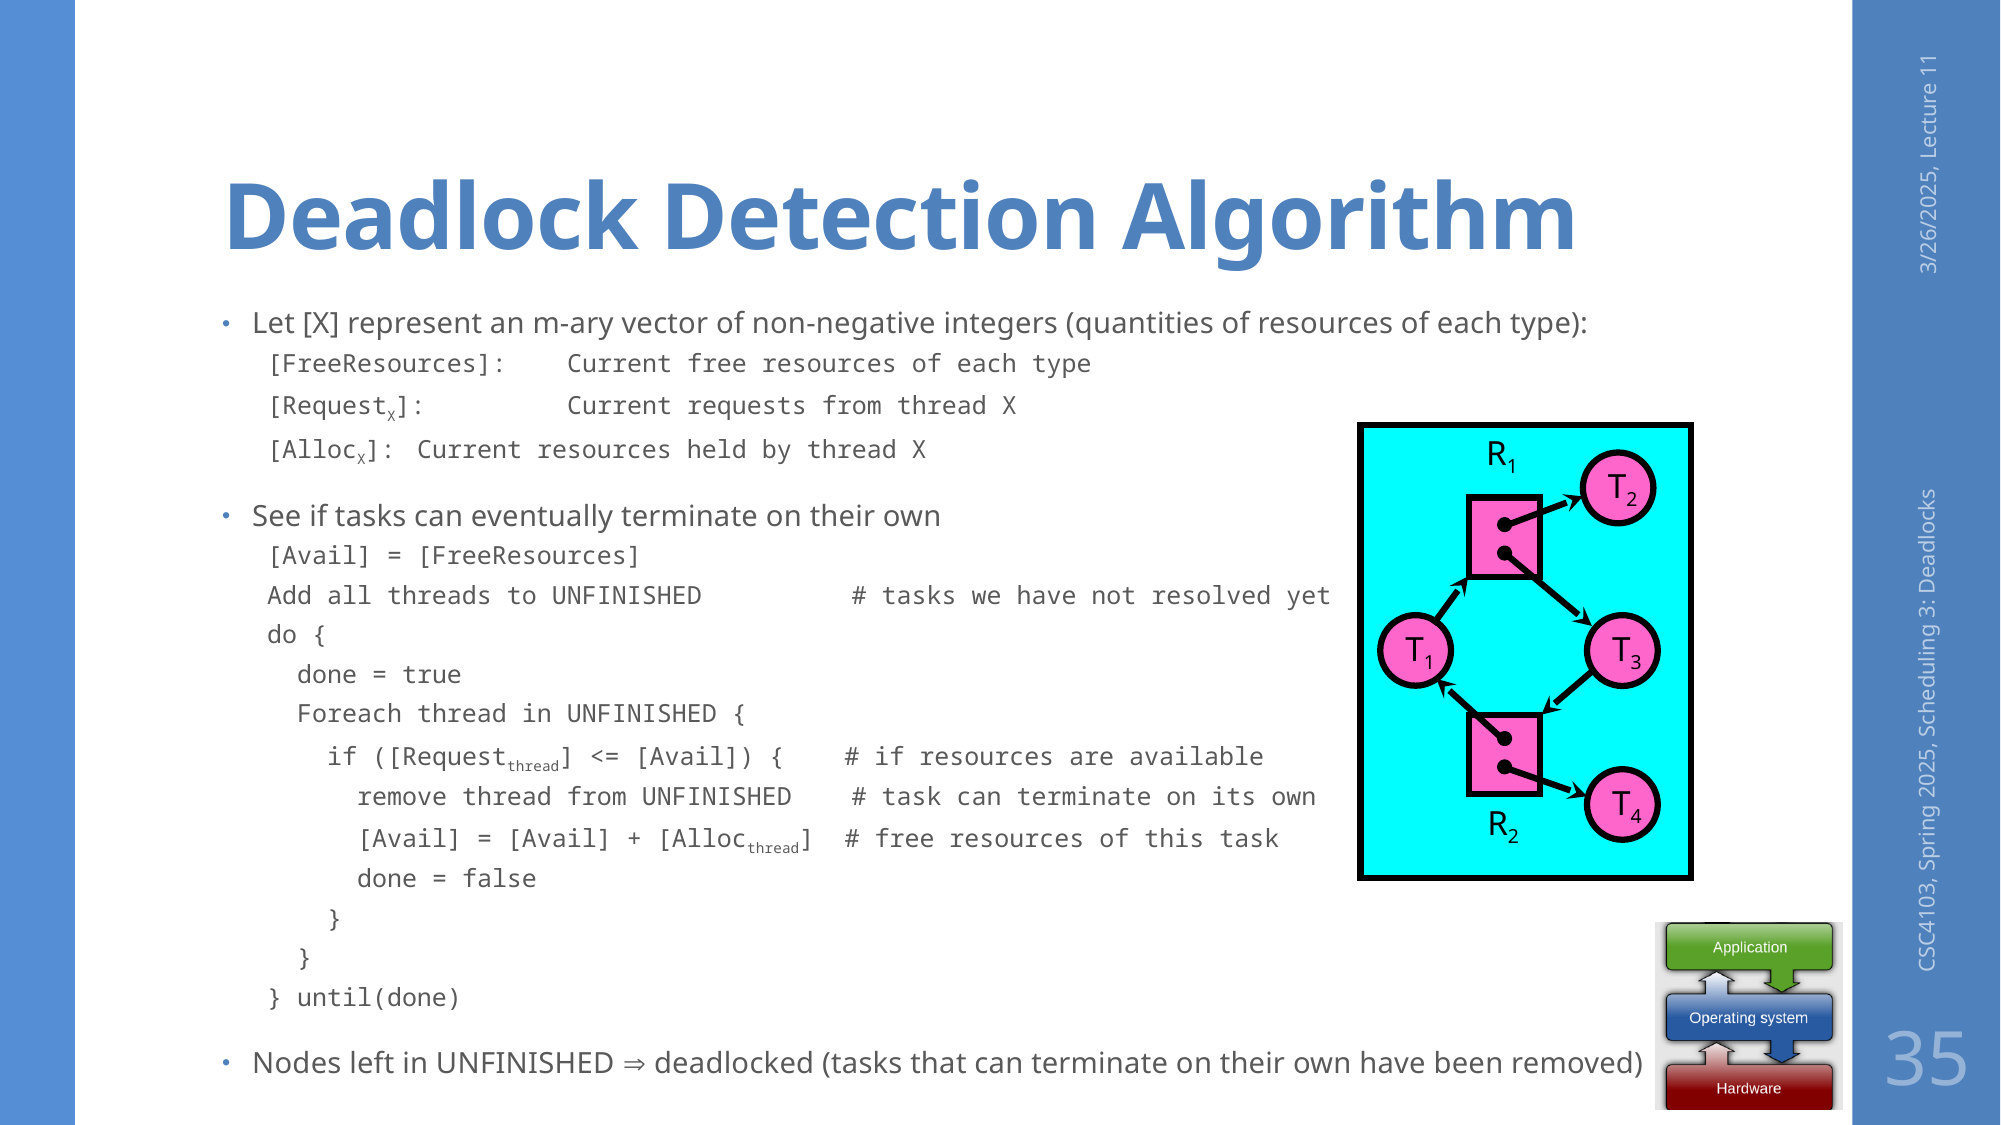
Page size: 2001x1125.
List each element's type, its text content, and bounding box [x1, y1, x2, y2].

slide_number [1897, 37, 1958, 351]
title Deadlock Detection Algorithm [206, 48, 1797, 278]
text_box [1360, 424, 1692, 879]
list Let [X] represent an m-ary vector of non-negative integers (quantities of resources of each type): [FreeResources]: Current free resources of each type [RequestX]: Current requests from thread X [AllocX]: Current resources held by thread X See if tasks can eventually terminate on their own [Avail] = [FreeResources] Add all threads to UNFINISHED # tasks we have not resolved yet do { done = true Foreach thread in UNFINISHED { if ([Requestthread] <= [Avail]) { # if resources are available remove thread from UNFINISHED # task can terminate on its own [Avail] = [Avail] + [Allocthread] # free resources of this task done = false } } } until(done) Nodes left in UNFINISHED  deadlocked (tasks that can terminate on their own have been removed) [206, 299, 1735, 1014]
picture [1655, 922, 1843, 1110]
slide_number 35 [1852, 1012, 2000, 1110]
footer CSC4103, Spring 2025, Scheduling 3: Deadlocks [1897, 400, 1958, 988]
